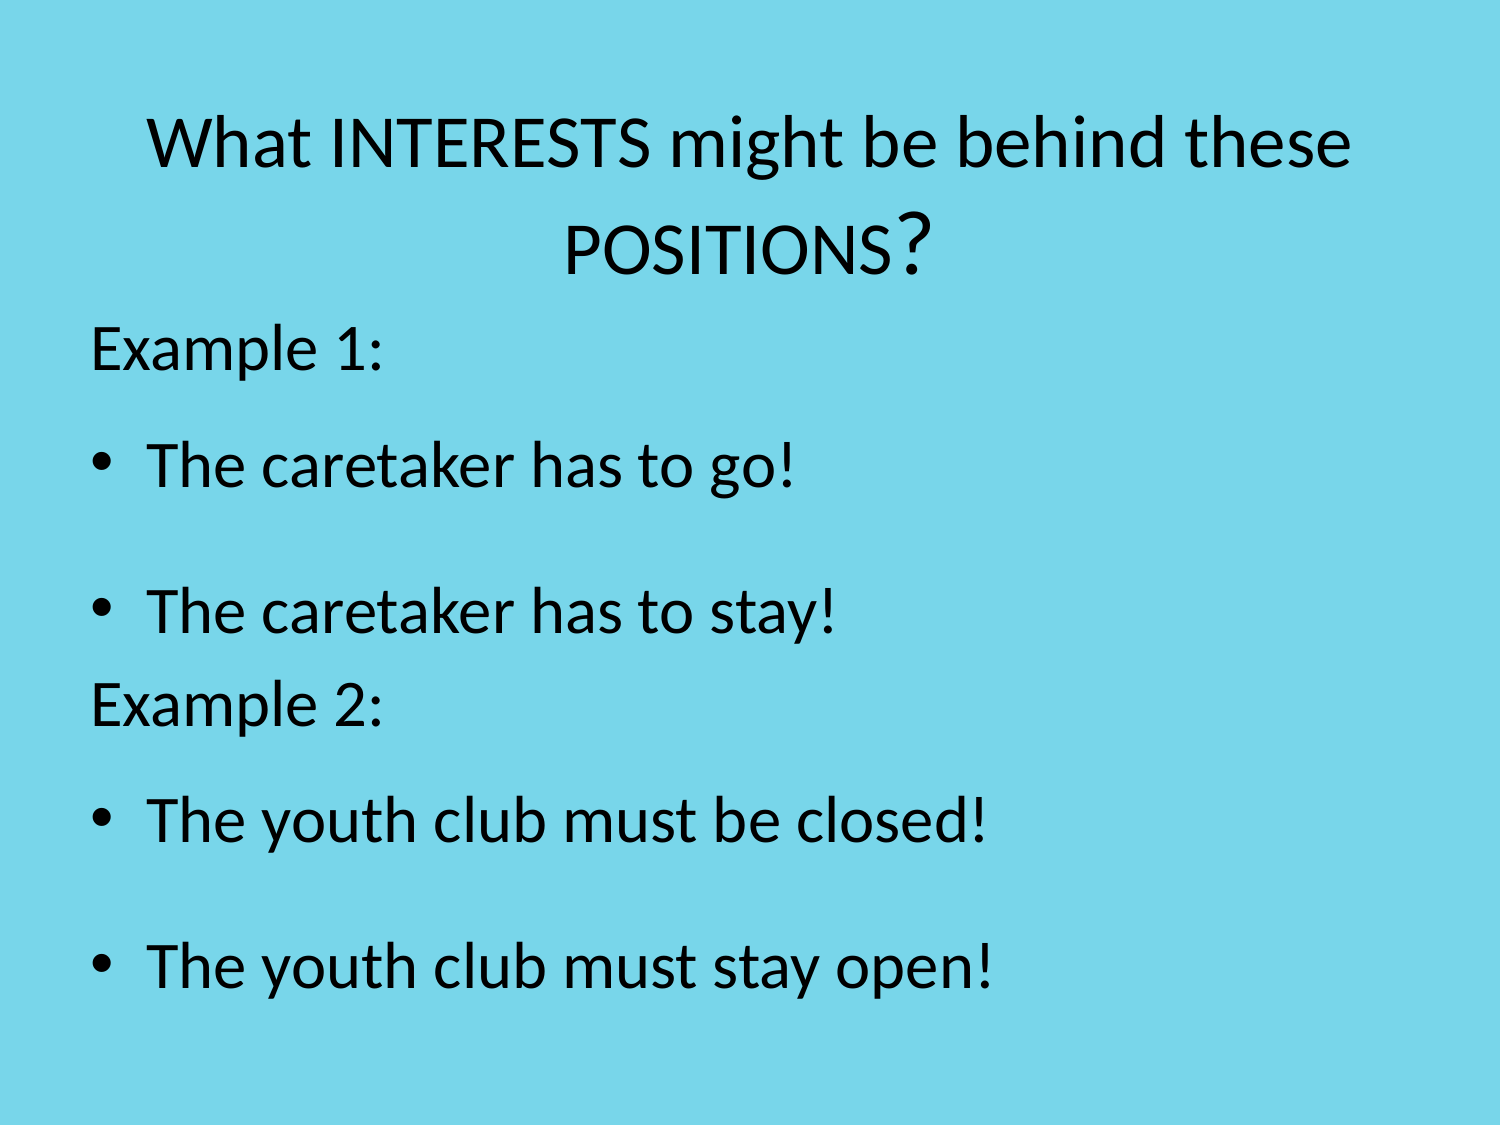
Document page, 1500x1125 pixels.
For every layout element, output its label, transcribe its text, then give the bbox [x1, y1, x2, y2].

title What INTERESTS might be behind these POSITIONS? [75, 122, 1425, 263]
list Example 1: The caretaker has to go! The caretaker has to stay! Example 2: The youth club must be closed! The youth club must stay open! [75, 263, 1425, 1005]
